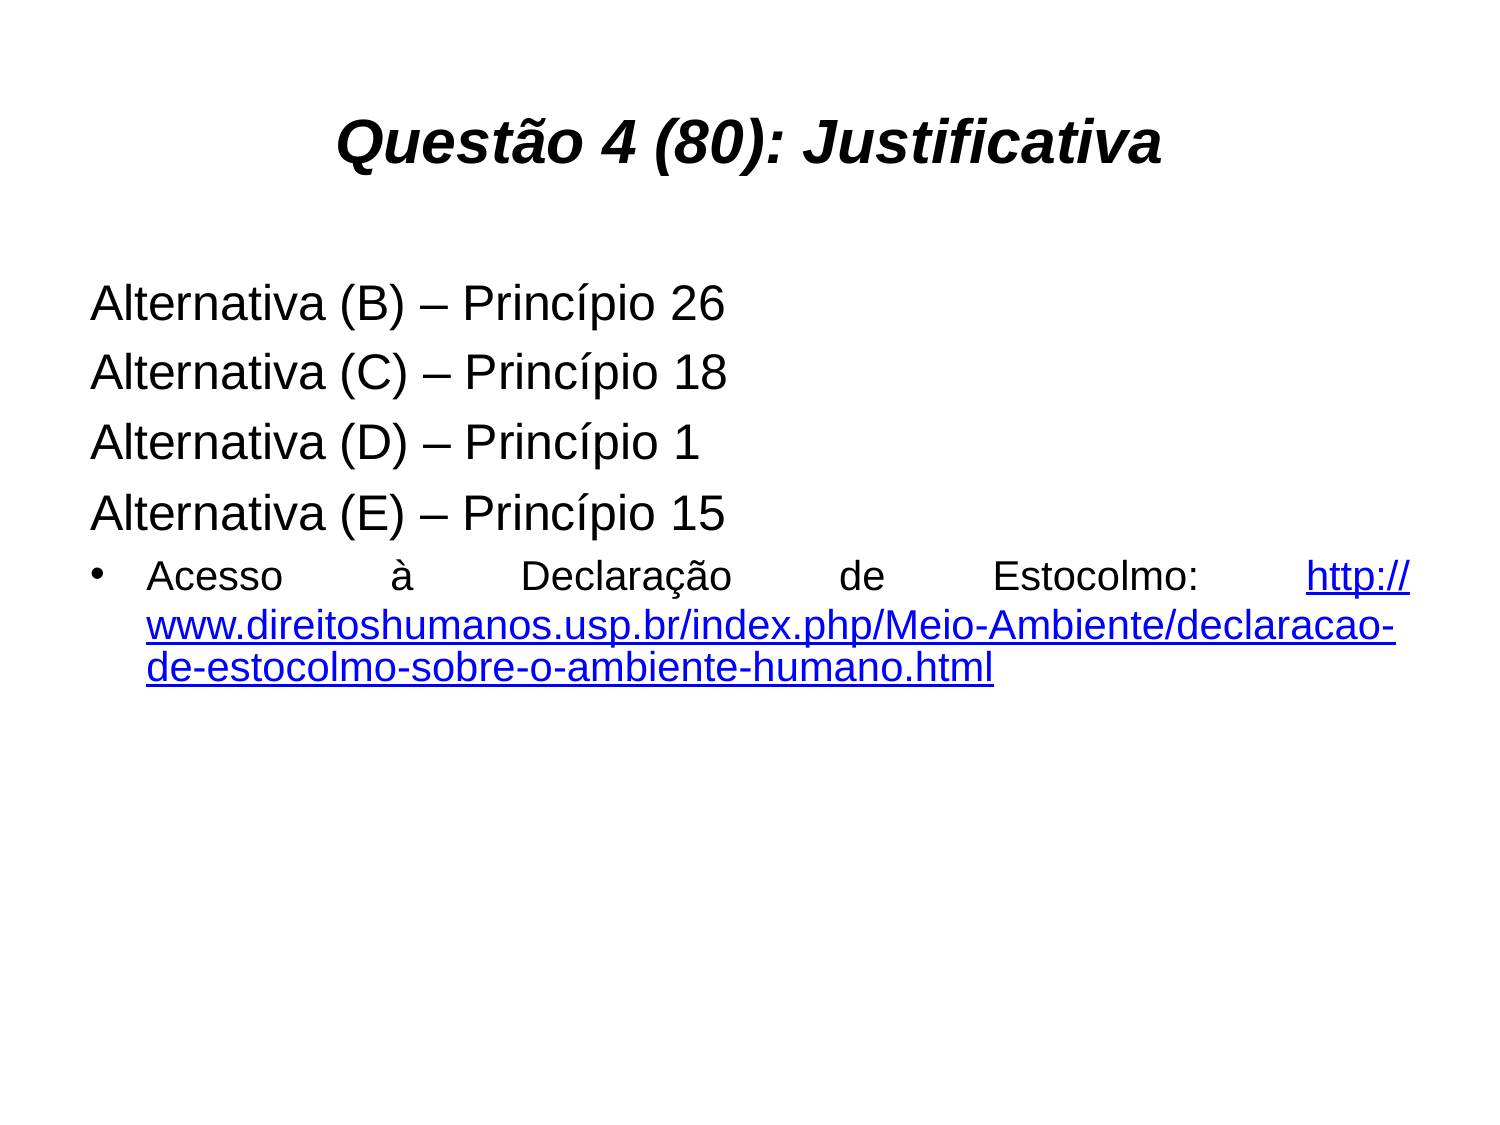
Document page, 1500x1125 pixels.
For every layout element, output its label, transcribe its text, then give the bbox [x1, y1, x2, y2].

list Alternativa (B) – Princípio 26 Alternativa (C) – Princípio 18 Alternativa (D) – Princípio 1 Alternativa (E) – Princípio 15 Acesso à Declaração de Estocolmo: http://www.direitoshumanos.usp.br/index.php/Meio-Ambiente/declaracao-de-estocolmo-sobre-o-ambiente-humano.html [75, 262, 1425, 1005]
title Questão 4 (80): Justificativa [75, 45, 1425, 233]
